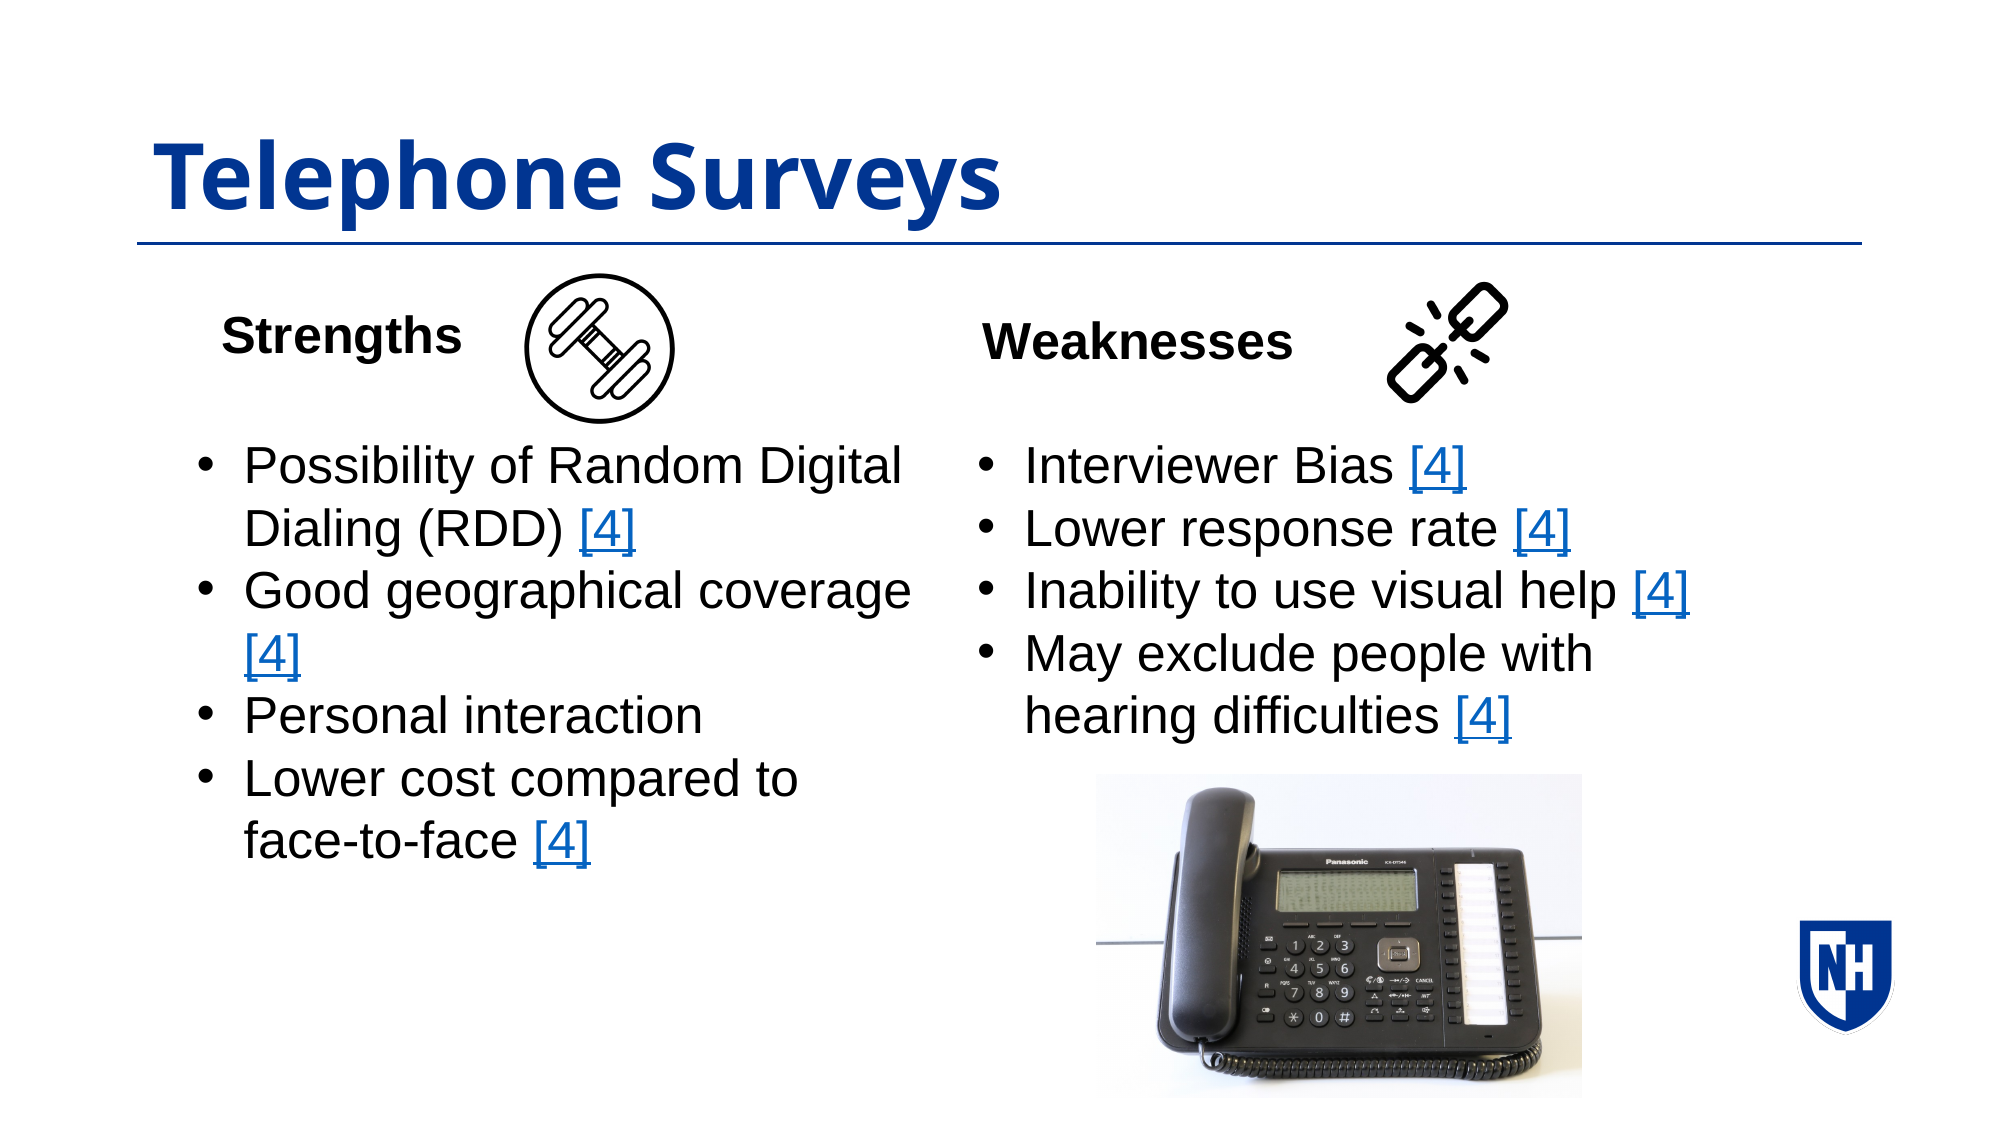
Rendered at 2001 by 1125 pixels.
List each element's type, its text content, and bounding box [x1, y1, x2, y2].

title Telephone Surveys [137, 29, 1863, 237]
picture [1351, 246, 1544, 439]
picture [1796, 917, 1895, 1047]
picture [487, 236, 712, 461]
picture [1096, 774, 1582, 1098]
text_box Interviewer Bias [4] Lower response rate [4] Inability to use visual help [4] May exclude people with hearing difficulties [4] [962, 424, 1717, 815]
text_box Strengths [206, 294, 487, 372]
text_box Weaknesses [968, 299, 1351, 377]
text_box Possibility of Random Digital Dialing (RDD) [4] Good geographical coverage [4] Personal interaction Lower cost compared to face-to-face [4] [181, 424, 936, 1002]
